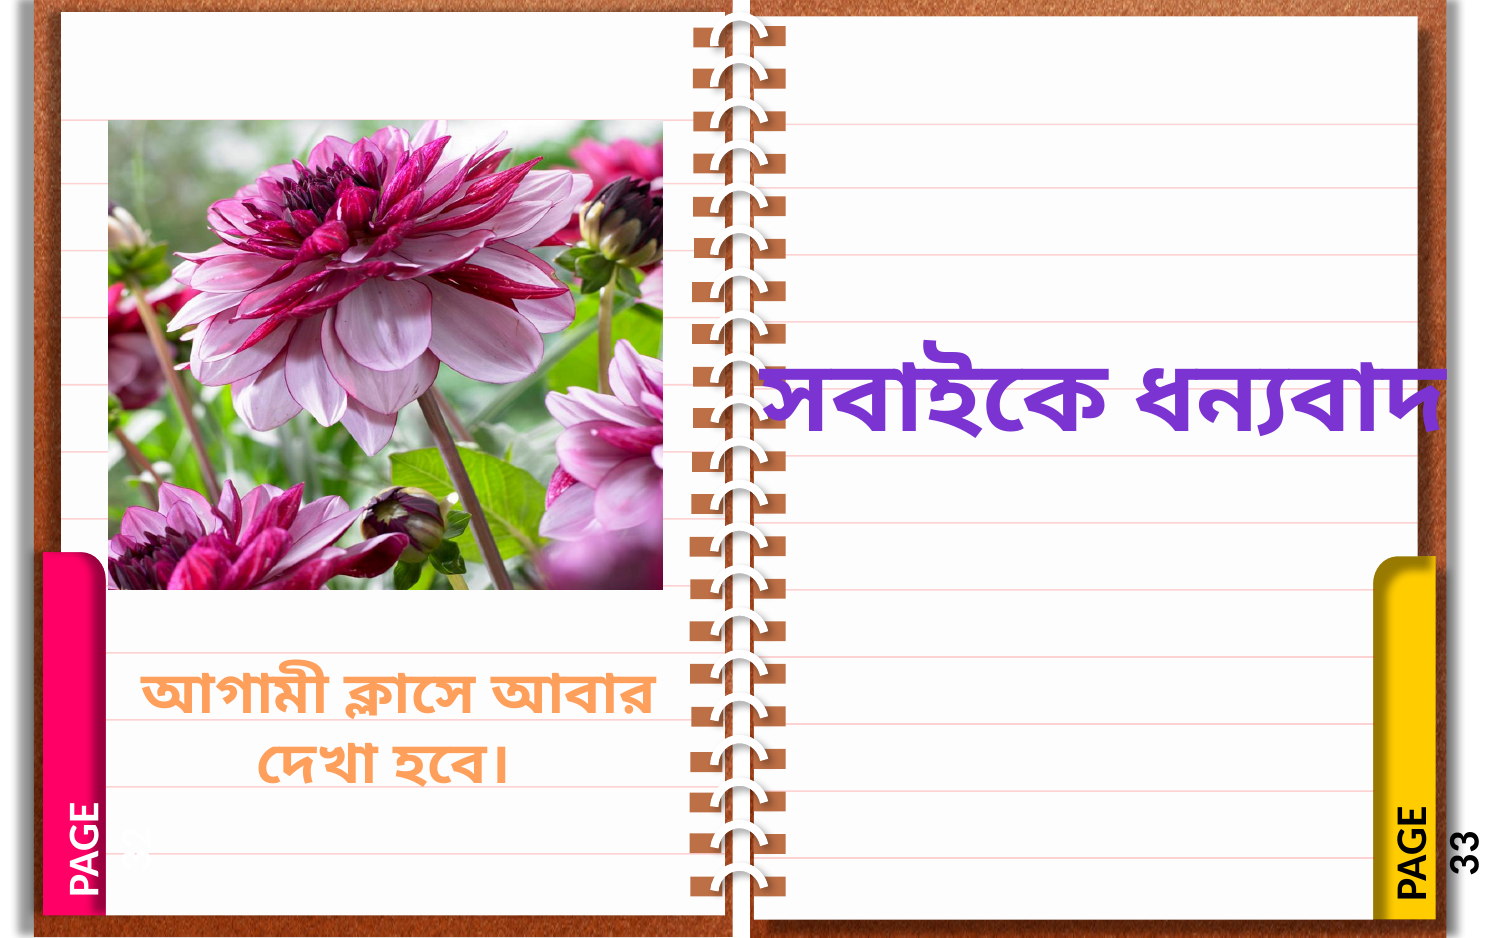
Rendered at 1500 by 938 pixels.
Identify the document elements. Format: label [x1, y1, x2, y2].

text_box [749, 16, 1459, 938]
text_box [748, 0, 1448, 14]
text_box [689, 16, 786, 920]
picture [108, 119, 663, 591]
text_box [32, 0, 735, 546]
text_box [42, 11, 730, 938]
text_box [32, 919, 37, 938]
